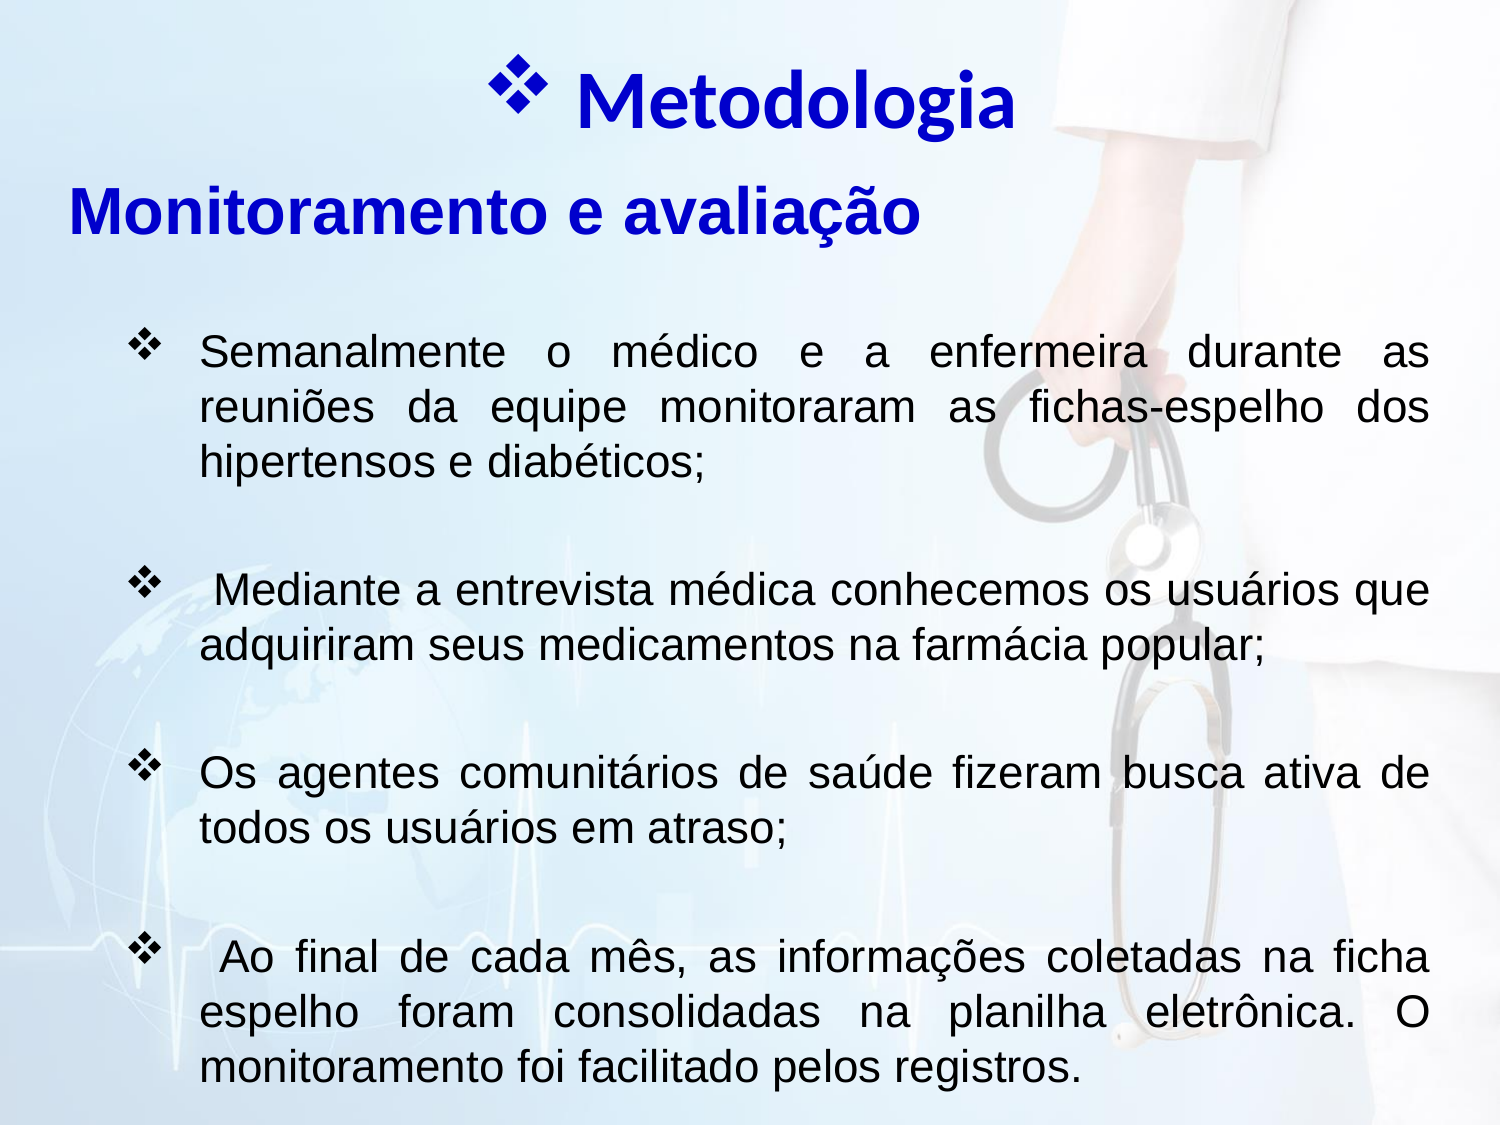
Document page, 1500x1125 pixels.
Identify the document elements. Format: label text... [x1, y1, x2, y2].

picture [0, 0, 1500, 1125]
title Metodologia [99, 31, 1400, 159]
list Monitoramento e avaliação Semanalmente o médico e a enfermeira durante as reuniões da equipe monitoraram as fichas-espelho dos hipertensos e diabéticos; Mediante a entrevista médica conhecemos os usuários que adquiriram seus medicamentos na farmácia popular; Os agentes comunitários de saúde fizeram busca ativa de todos os usuários em atraso; Ao final de cada mês, as informações coletadas na ficha espelho foram consolidadas na planilha eletrônica. O monitoramento foi facilitado pelos registros. [53, 160, 1447, 965]
